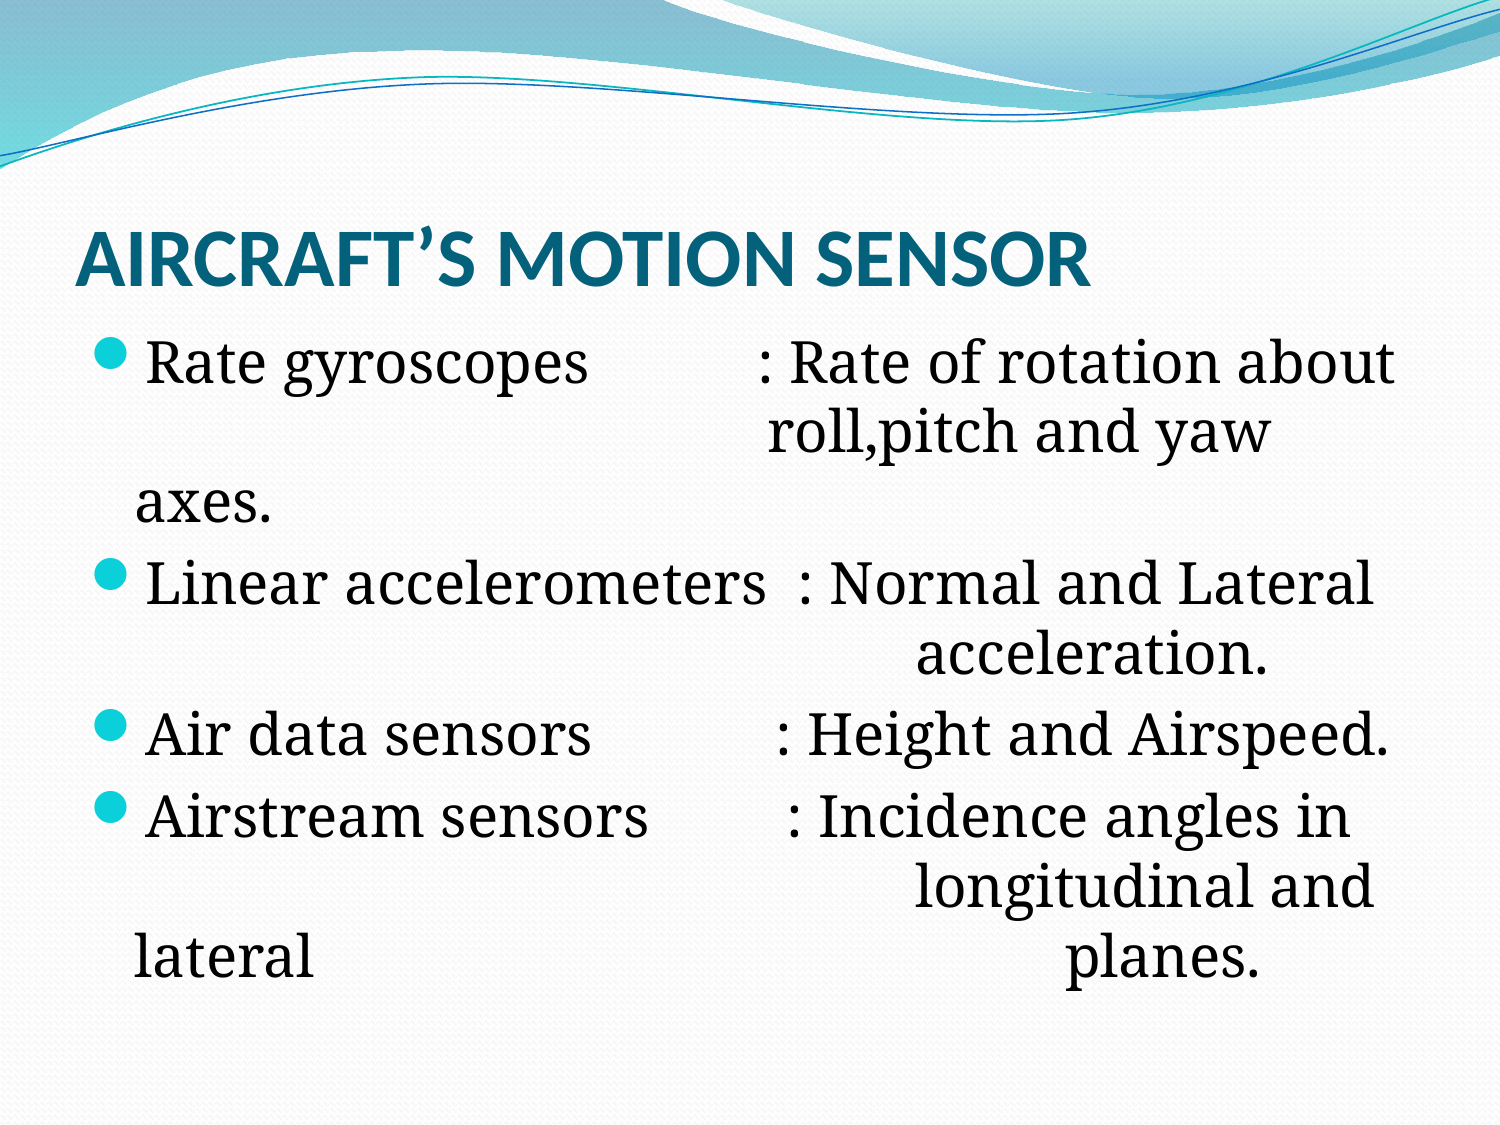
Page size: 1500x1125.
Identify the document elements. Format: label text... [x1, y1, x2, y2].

title AIRCRAFT’S MOTION SENSOR [75, 115, 1425, 303]
list Rate gyroscopes : Rate of rotation about roll,pitch and yaw axes. Linear accelerometers : Normal and Lateral acceleration. Air data sensors : Height and Airspeed. Airstream sensors : Incidence angles in longitudinal and lateral planes. [75, 317, 1425, 1038]
